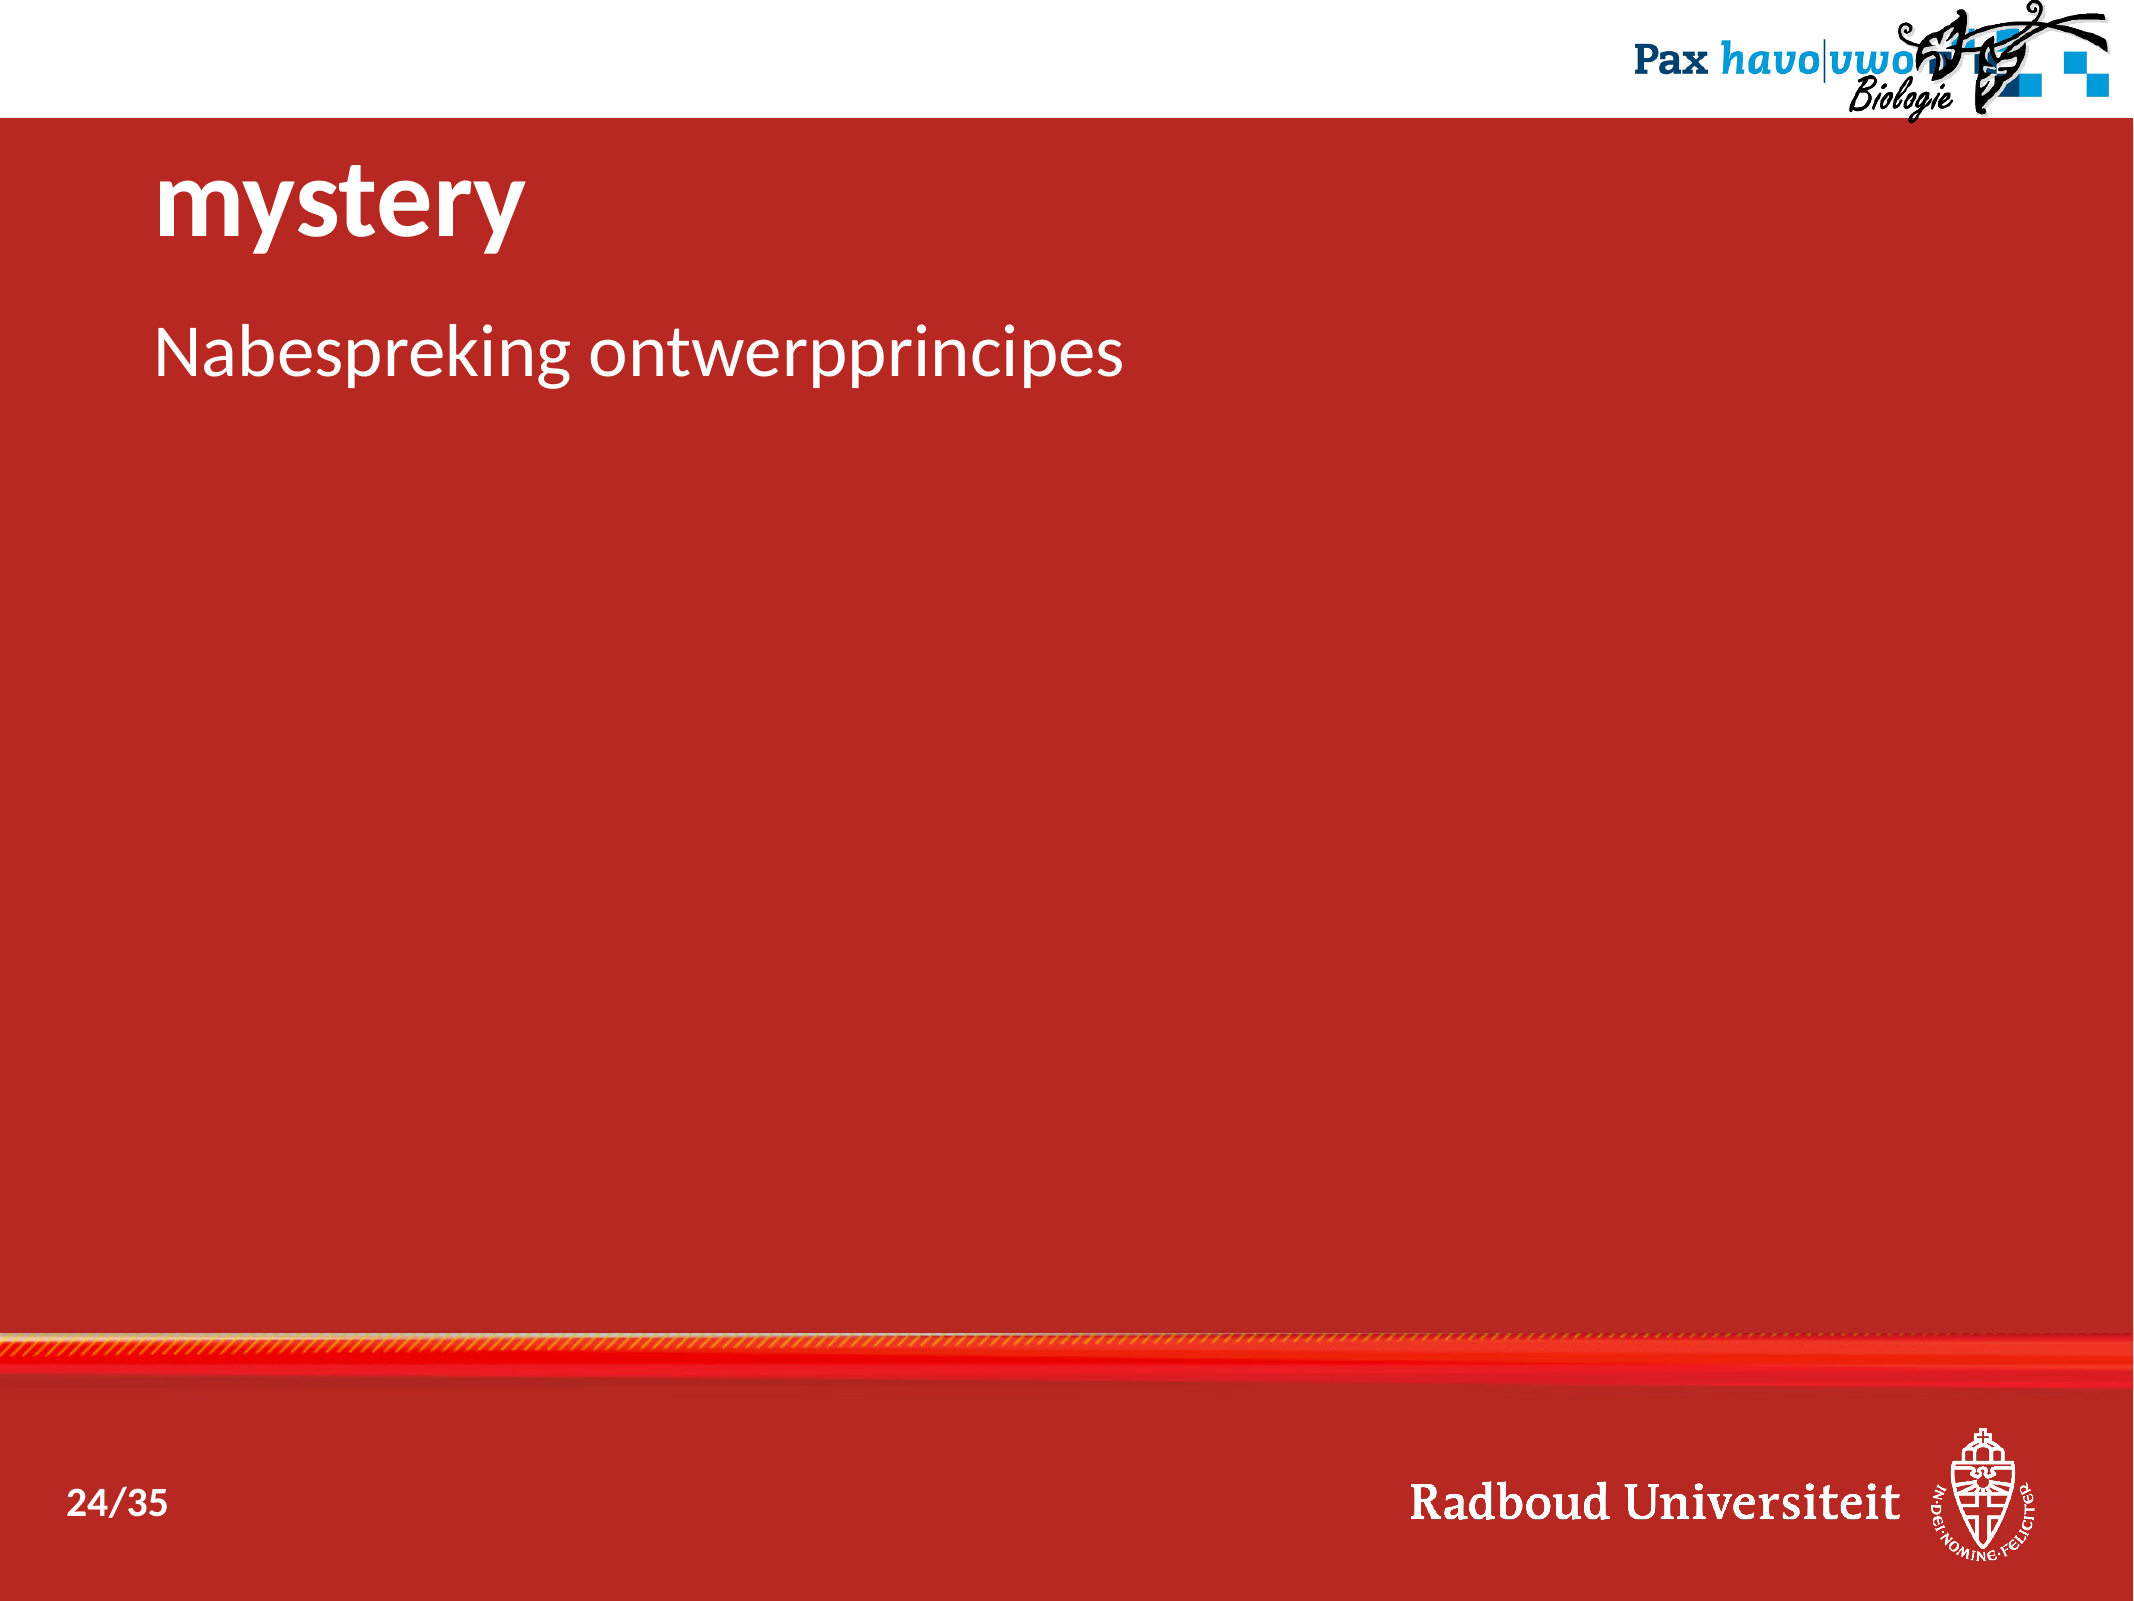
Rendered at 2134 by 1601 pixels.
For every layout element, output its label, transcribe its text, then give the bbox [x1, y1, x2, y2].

title mystery [147, 117, 1979, 295]
list Nabespreking ontwerpprincipes [147, 295, 1979, 1300]
picture [0, 1334, 2134, 1601]
picture [0, 0, 2134, 160]
slide_number 24/35 [14, 1469, 170, 1530]
text_box [0, 117, 2134, 1334]
